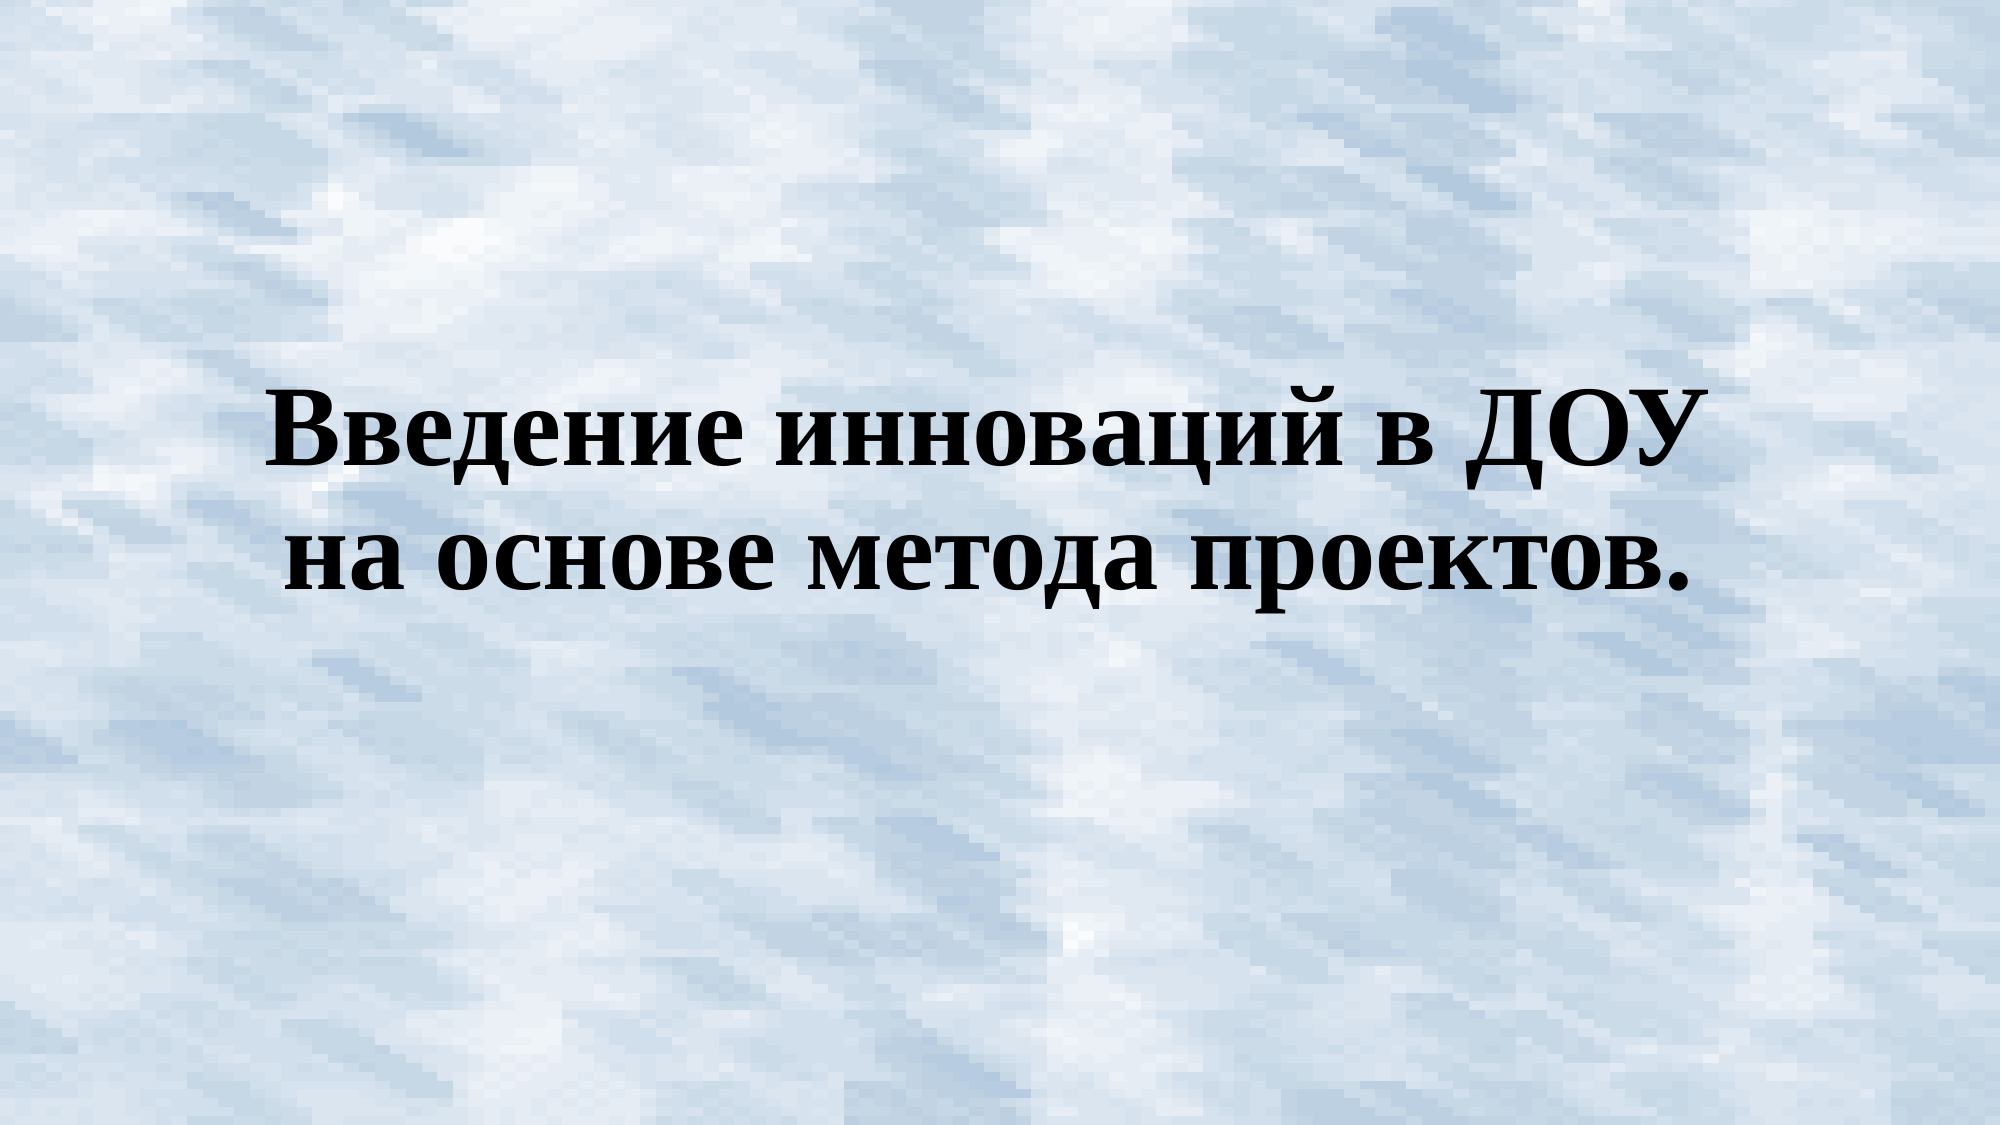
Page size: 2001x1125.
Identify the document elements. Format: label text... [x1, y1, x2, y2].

title Введение инноваций в ДОУ на основе метода проектов. [238, 271, 1739, 760]
